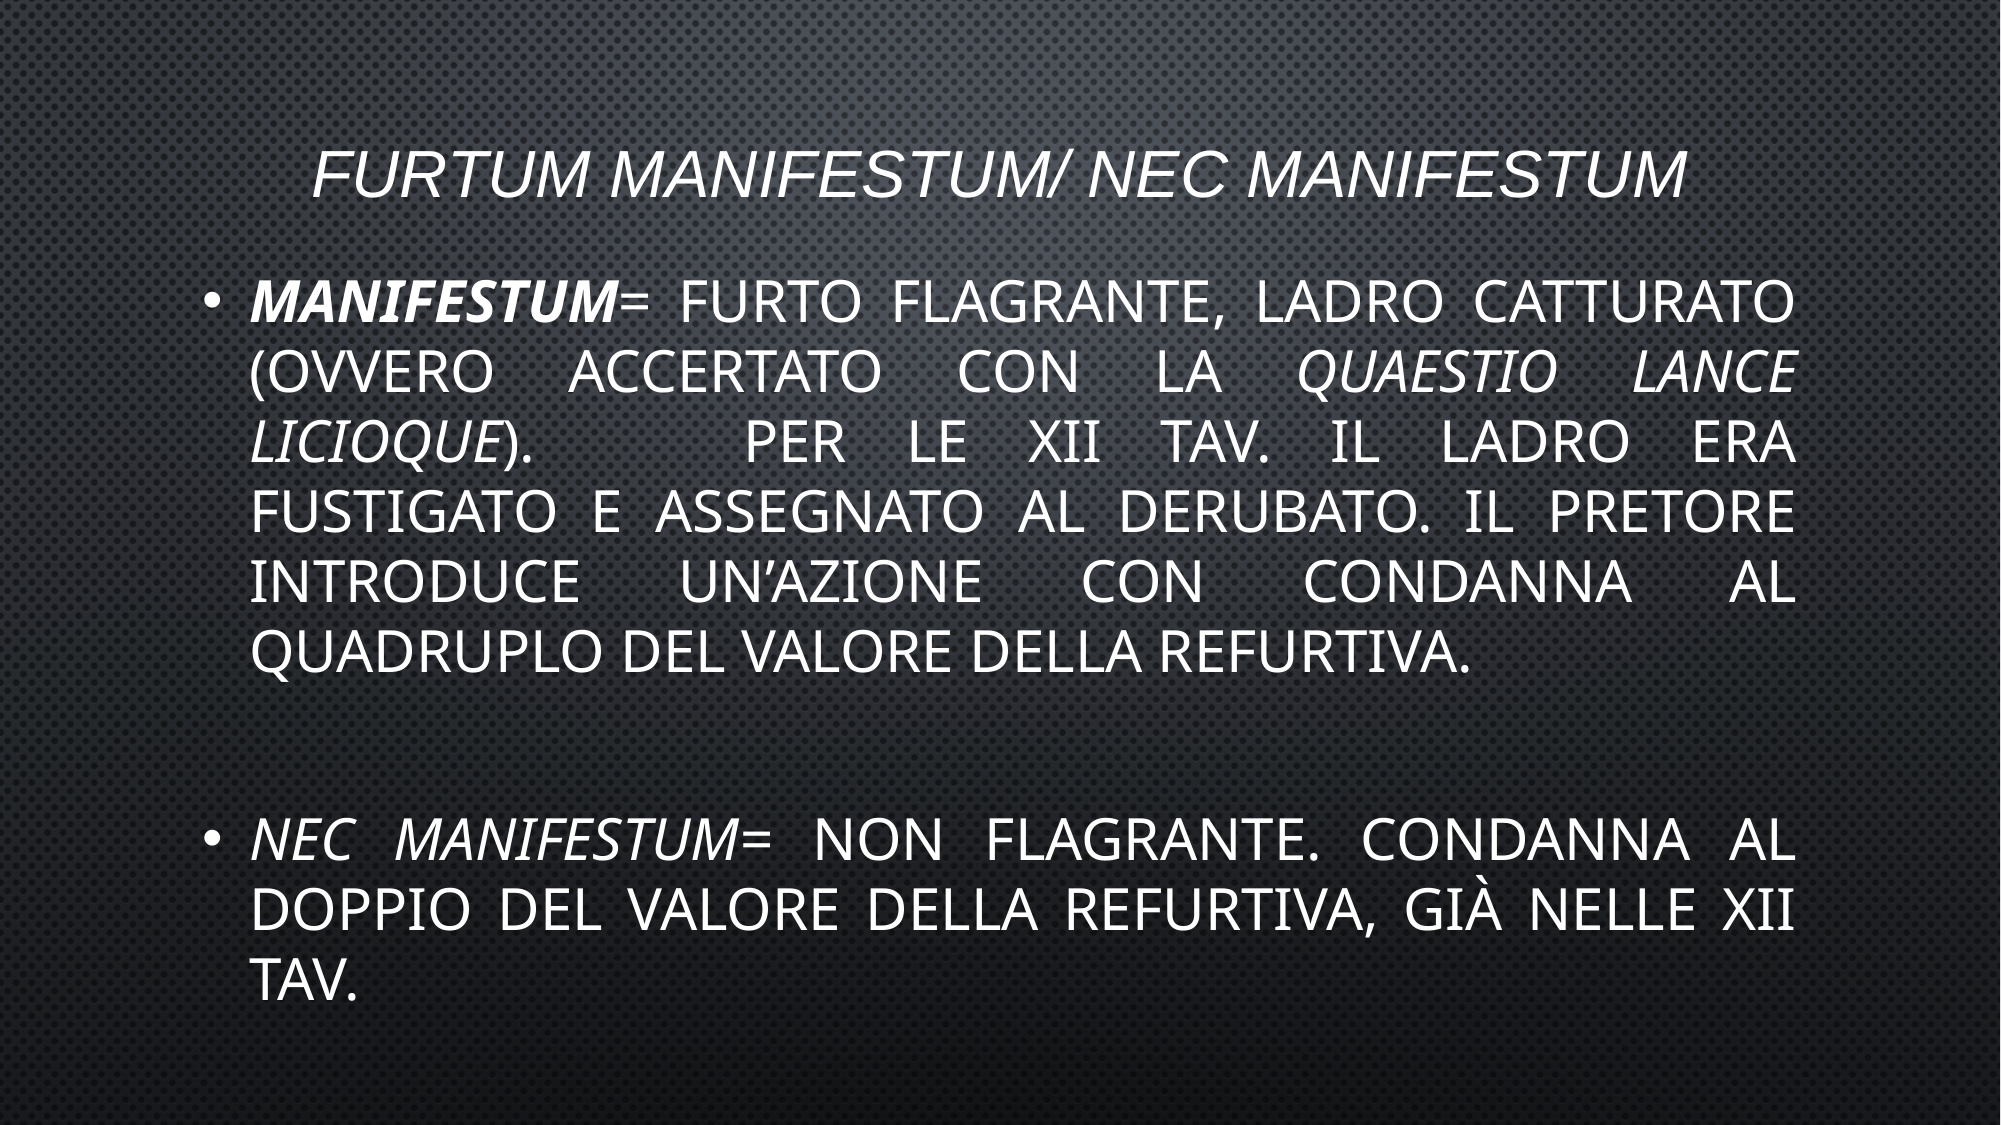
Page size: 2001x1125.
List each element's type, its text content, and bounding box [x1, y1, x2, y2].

list Manifestum= furto flagrante, ladro catturato (ovvero accertato con la quaestio lance licioque). Per le XII Tav. il ladro era fustigato e assegnato al derubato. Il pretore introduce un’azione con condanna al quadruplo del valore della refurtiva. Nec manifestum= non flagrante. Condanna al doppio del valore della refurtiva, già nelle XII Tav. [187, 286, 1813, 1033]
title Furtum manifestum/ nec manifestum [187, 31, 1813, 286]
